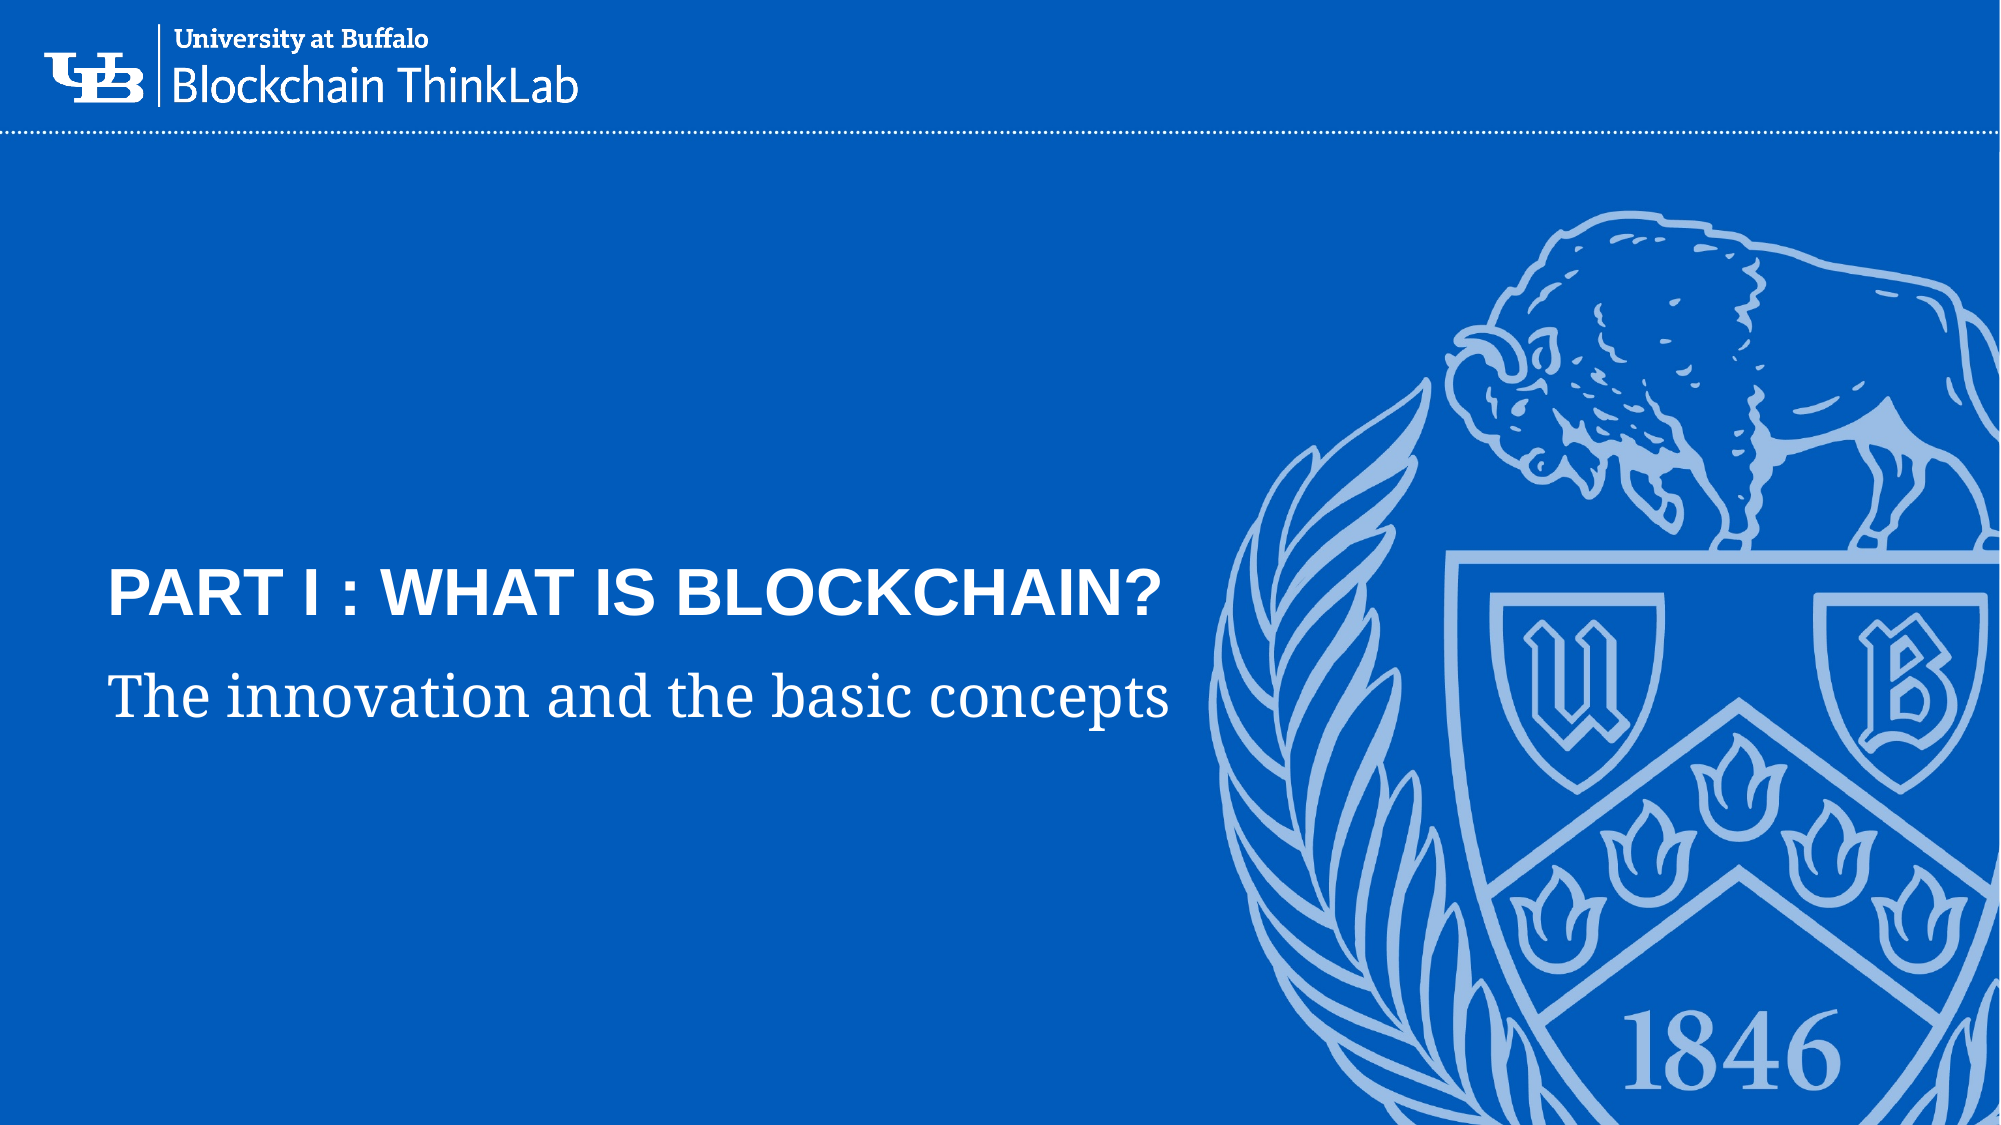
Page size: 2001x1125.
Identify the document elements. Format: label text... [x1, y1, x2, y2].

subtitle The innovation and the basic concepts [108, 651, 1197, 1015]
picture [0, 0, 2000, 1125]
title Part I : what is Blockchain? [108, 244, 1197, 637]
